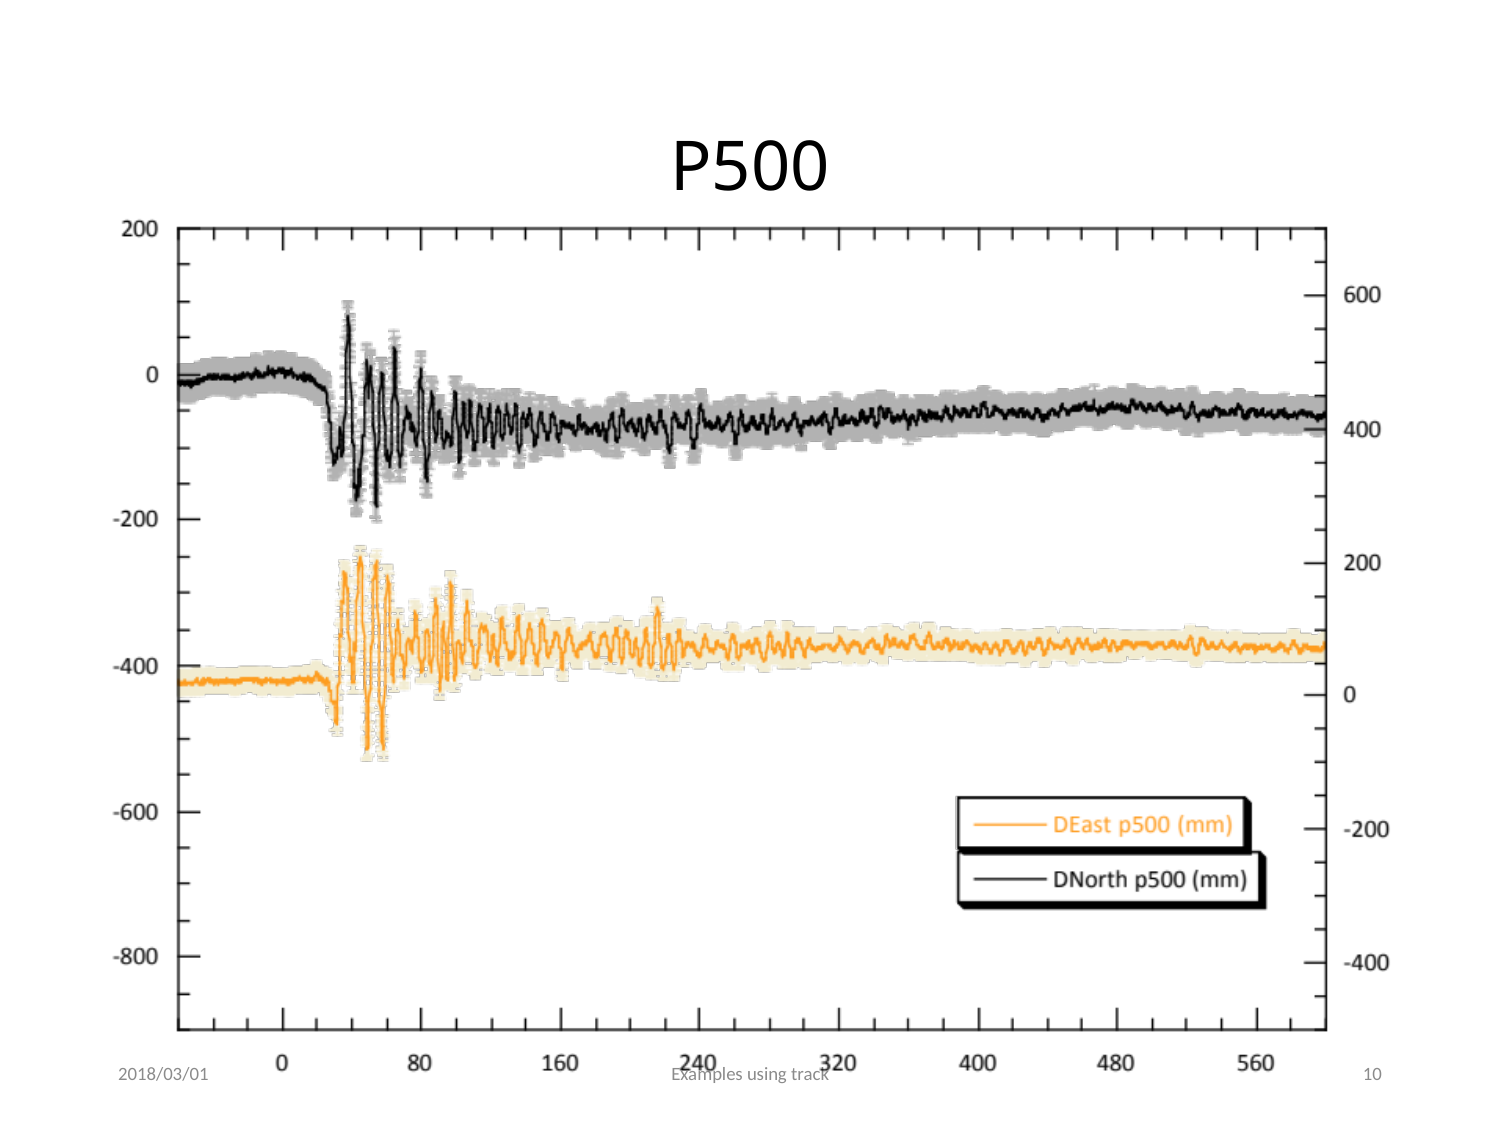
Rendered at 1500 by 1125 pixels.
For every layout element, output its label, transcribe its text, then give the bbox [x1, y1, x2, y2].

title P500 [103, 59, 1397, 202]
picture [69, 202, 1431, 1118]
